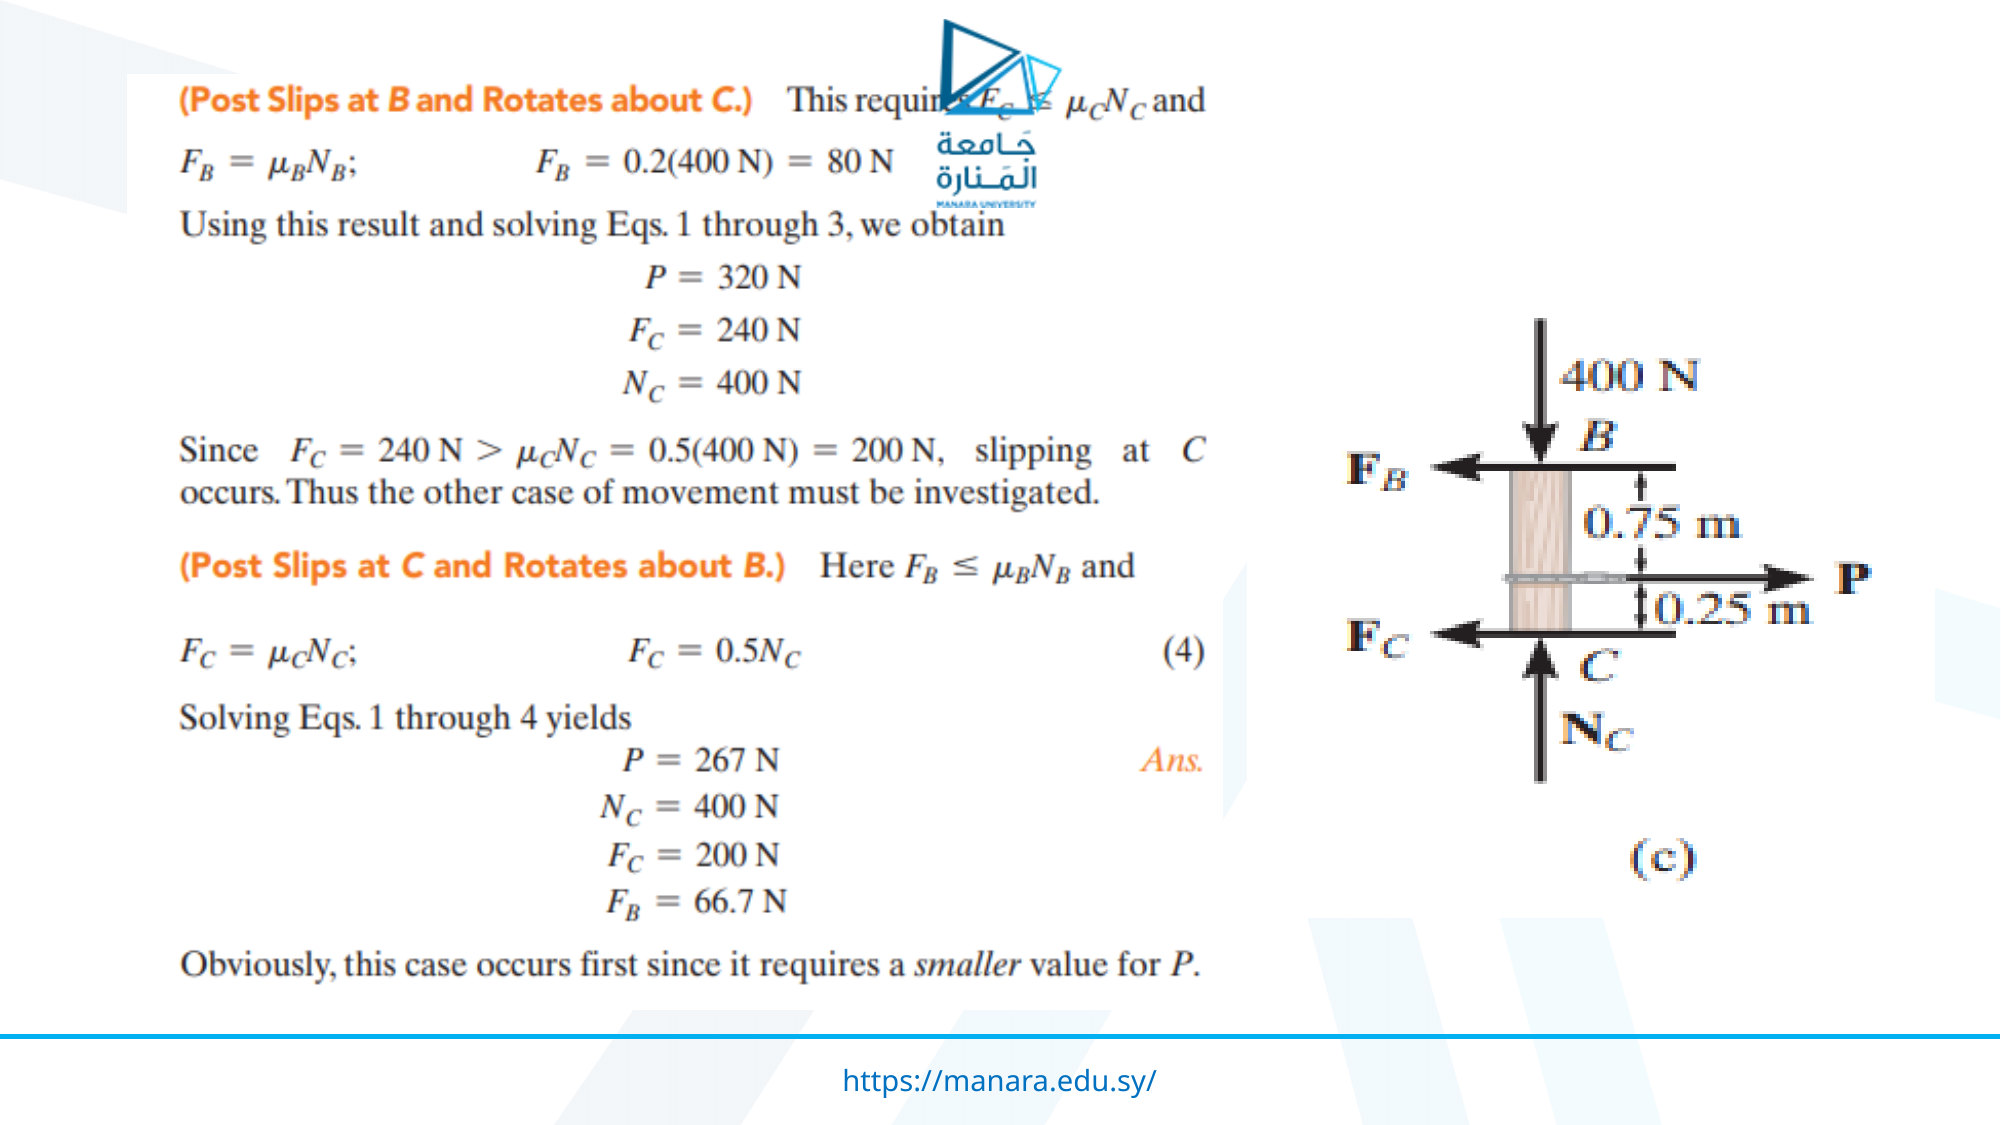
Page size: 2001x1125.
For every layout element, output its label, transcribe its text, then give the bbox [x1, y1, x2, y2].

text_box https://manara.edu.sy/ [823, 1054, 1177, 1105]
picture [0, 0, 2001, 1033]
picture [0, 1040, 2001, 1125]
